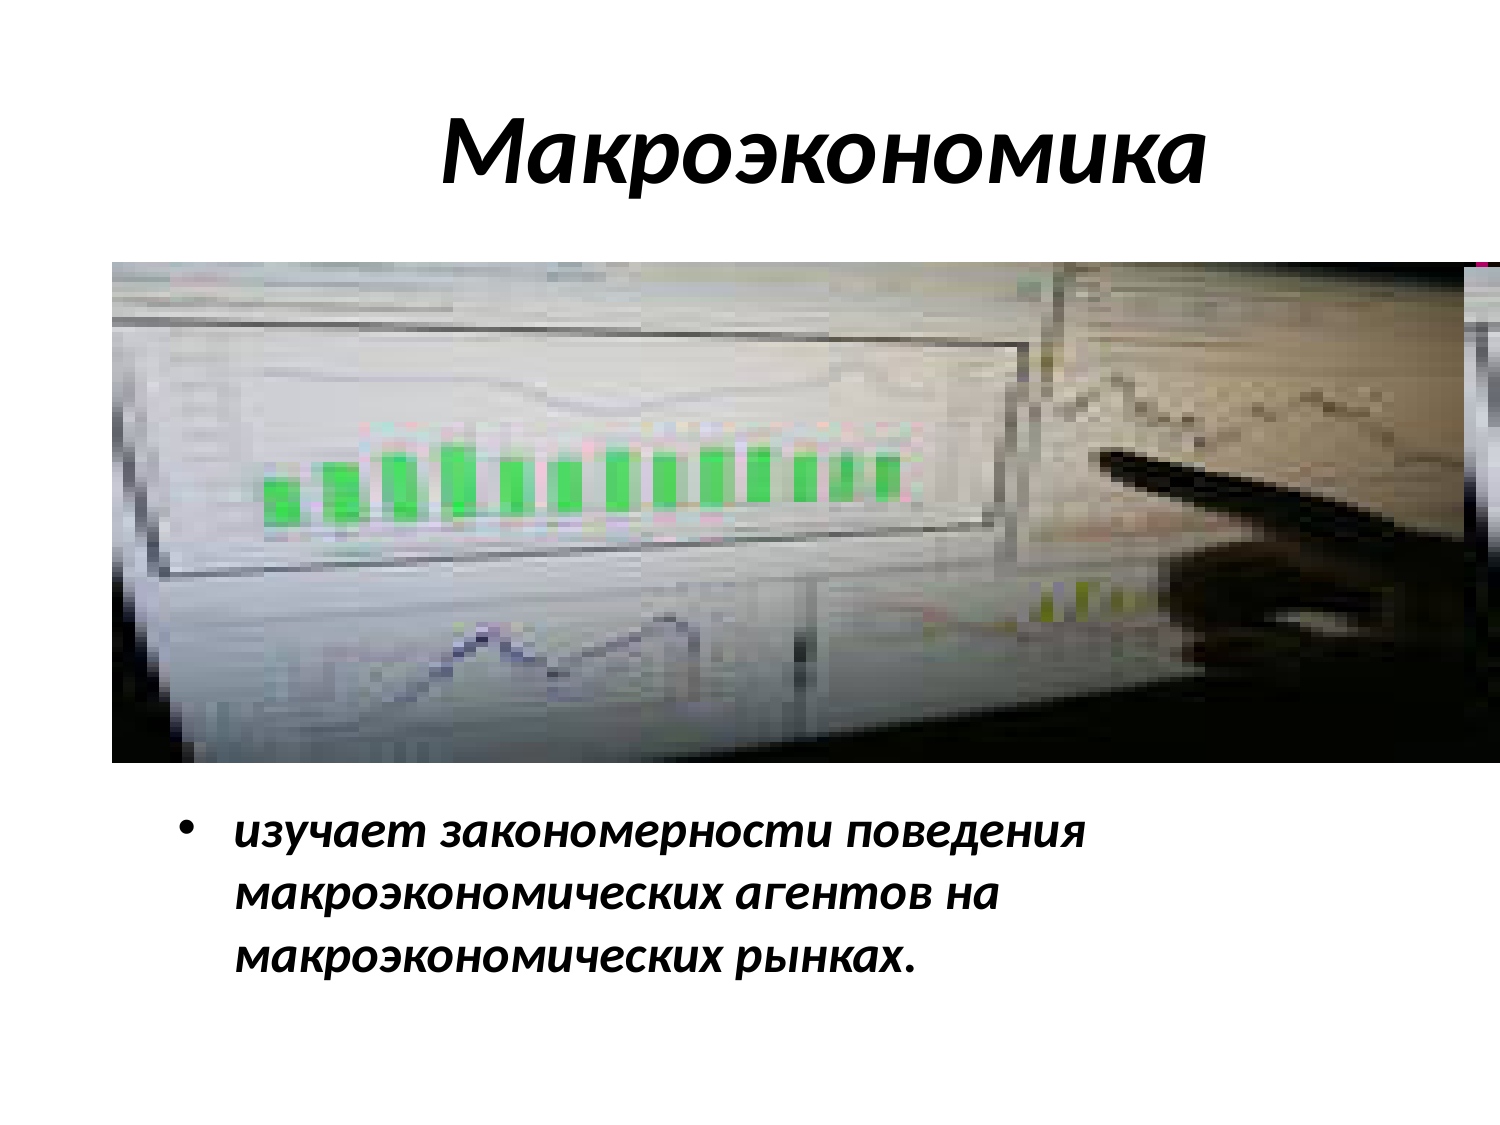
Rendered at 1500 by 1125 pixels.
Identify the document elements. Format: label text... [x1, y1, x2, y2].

list изучает закономерности поведения макроэкономических агентов на макроэкономических рынках. [162, 787, 1450, 1088]
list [112, 262, 1500, 763]
title Макроэкономика [224, 49, 1425, 237]
